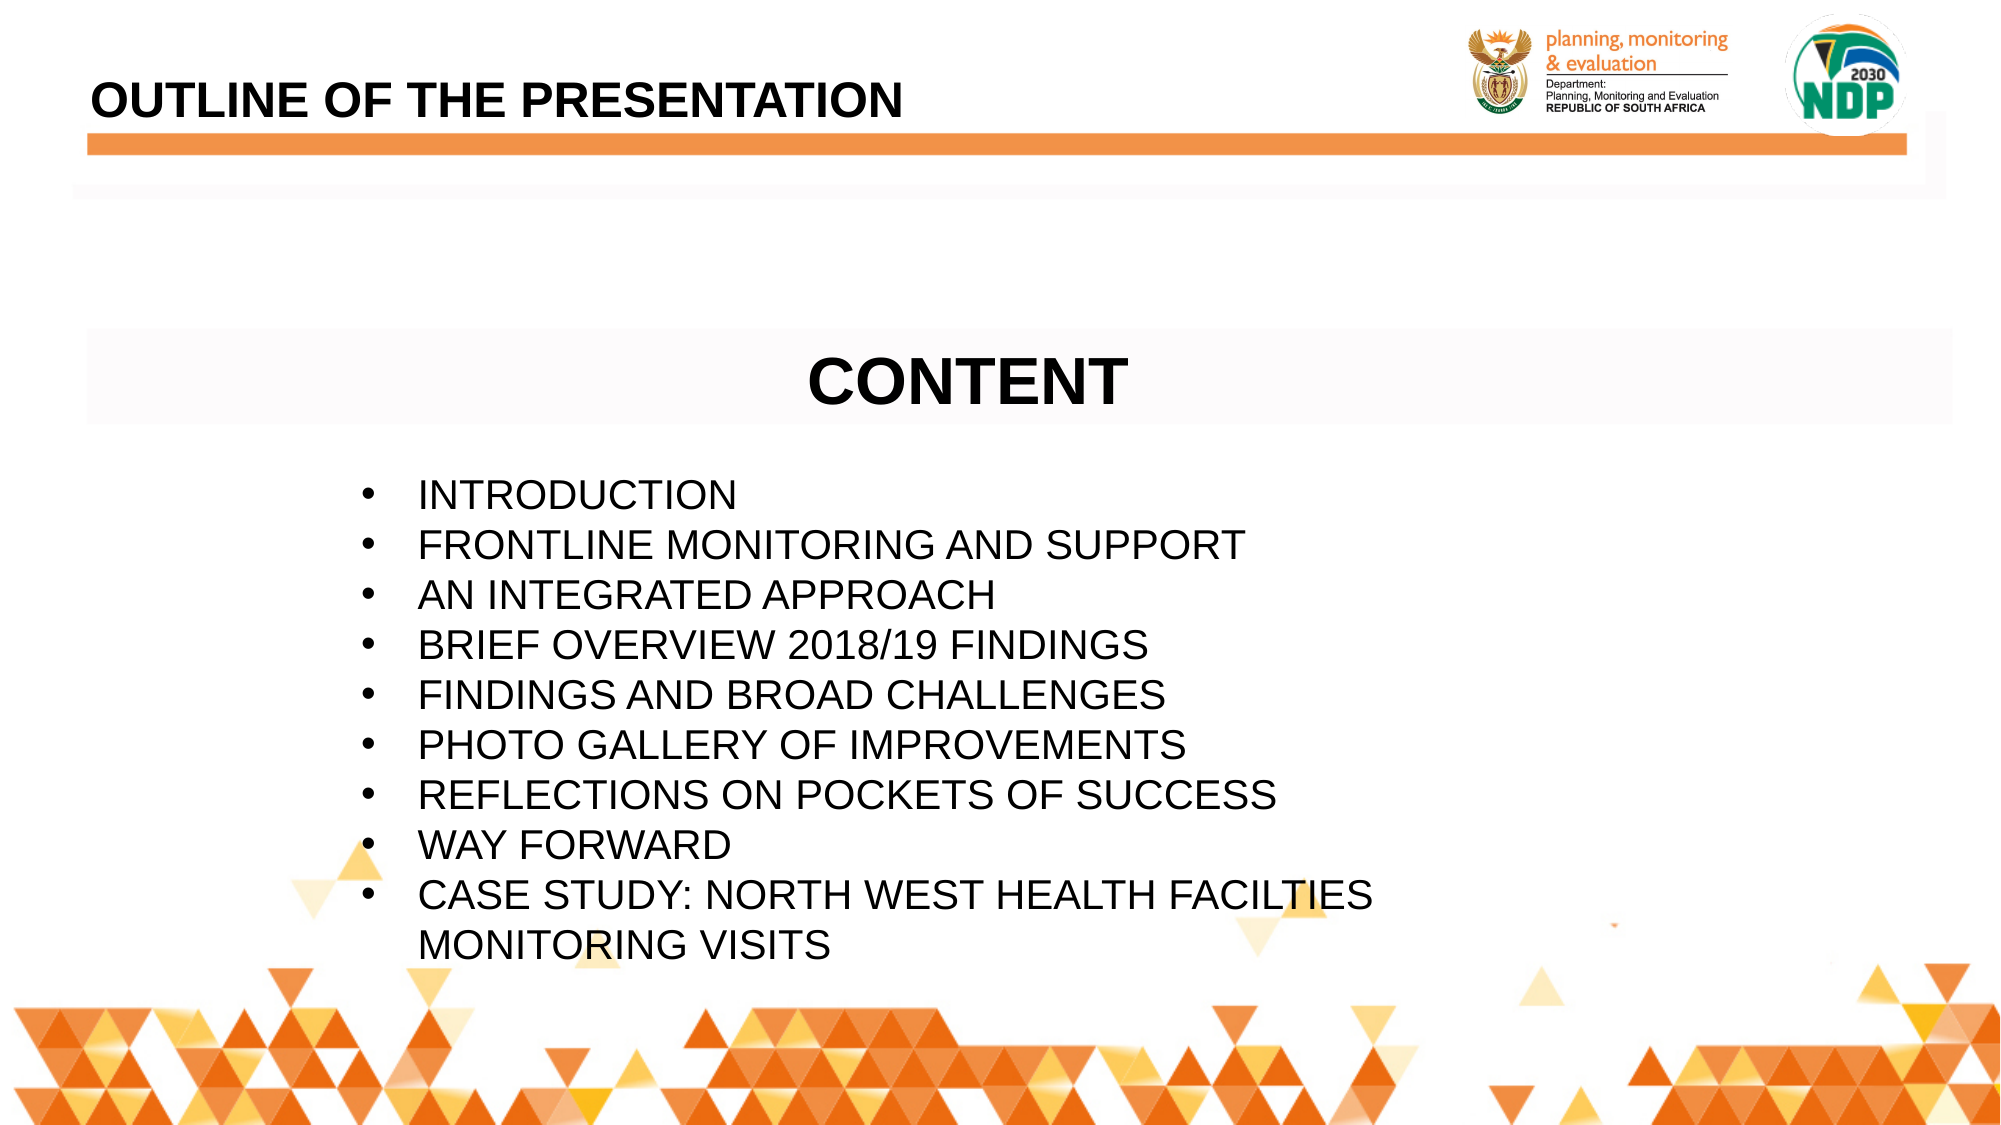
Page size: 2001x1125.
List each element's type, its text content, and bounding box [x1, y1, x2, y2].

picture [0, 0, 2001, 1125]
text_box CONTENT INTRODUCTION Frontline Monitoring and Support AN INTEGRATED APPROACH BRIEF OVERVIEW 2018/19 FINDINGS FINDINGS AND BROAD CHALLENGES PHOTO GALLERY OF IMPROVEMENTS REFLECTIONS ON POCKETS OF SUCCESS WAY FORWARD Case STUDY: North West HEALTH FACILTIES MONITORING VISITS . [346, 330, 1591, 1125]
title OUTLINE OF THE PRESENTATION [75, 37, 1982, 157]
